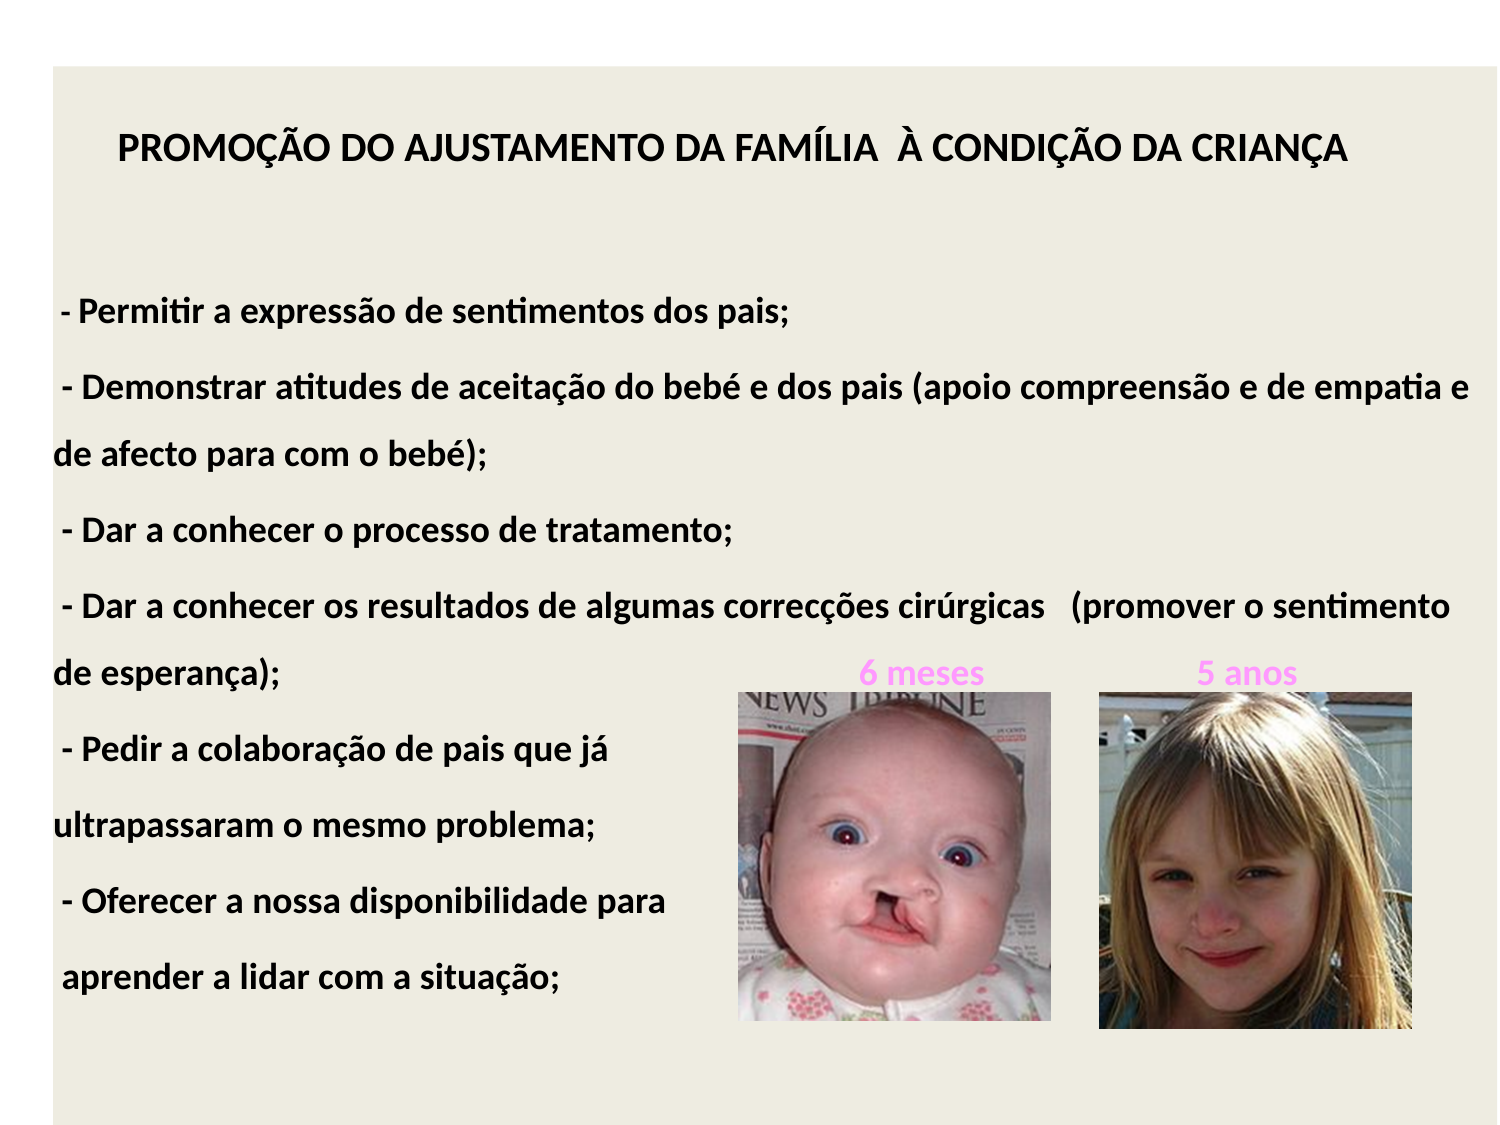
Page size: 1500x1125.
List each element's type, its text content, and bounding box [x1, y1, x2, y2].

picture [1098, 692, 1412, 1029]
picture [737, 692, 1051, 1021]
list PROMOÇÃO DO AJUSTAMENTO DA FAMÍLIA À CONDIÇÃO DA CRIANÇA - Permitir a expressão de sentimentos dos pais; - Demonstrar atitudes de aceitação do bebé e dos pais (apoio compreensão e de empatia e de afecto para com o bebé); - Dar a conhecer o processo de tratamento; - Dar a conhecer os resultados de algumas correcções cirúrgicas (promover o sentimento de esperança); 6 meses 5 anos - Pedir a colaboração de pais que já ultrapassaram o mesmo problema; - Oferecer a nossa disponibilidade para aprender a lidar com a situação; [53, 66, 1498, 1125]
